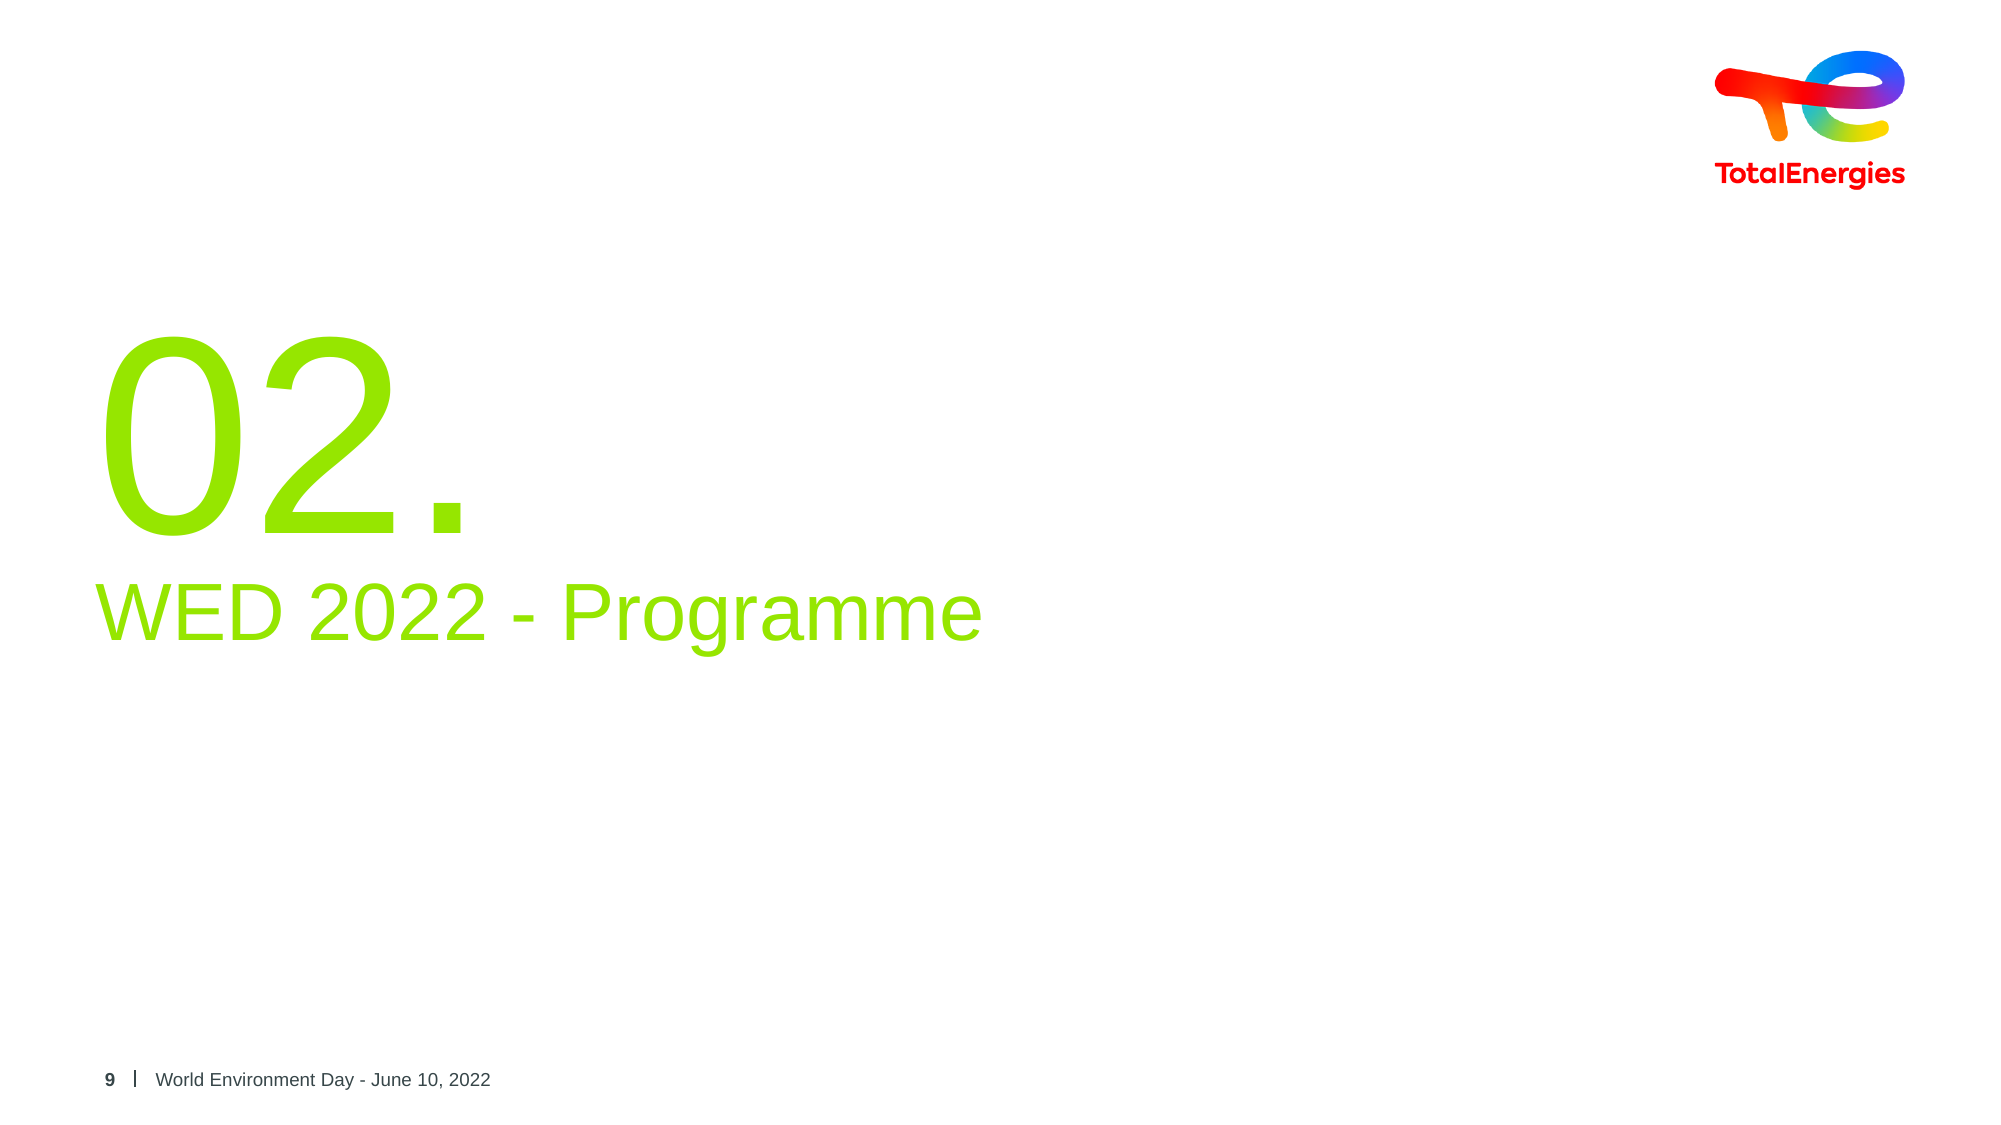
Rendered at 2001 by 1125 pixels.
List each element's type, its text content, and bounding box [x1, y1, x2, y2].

picture [1688, 24, 1931, 216]
slide_number 9 [35, 1058, 131, 1100]
list 02. [80, 244, 730, 552]
footer World Environment Day - June 10, 2022 [140, 1058, 732, 1100]
title WED 2022 - Programme [80, 562, 1911, 752]
